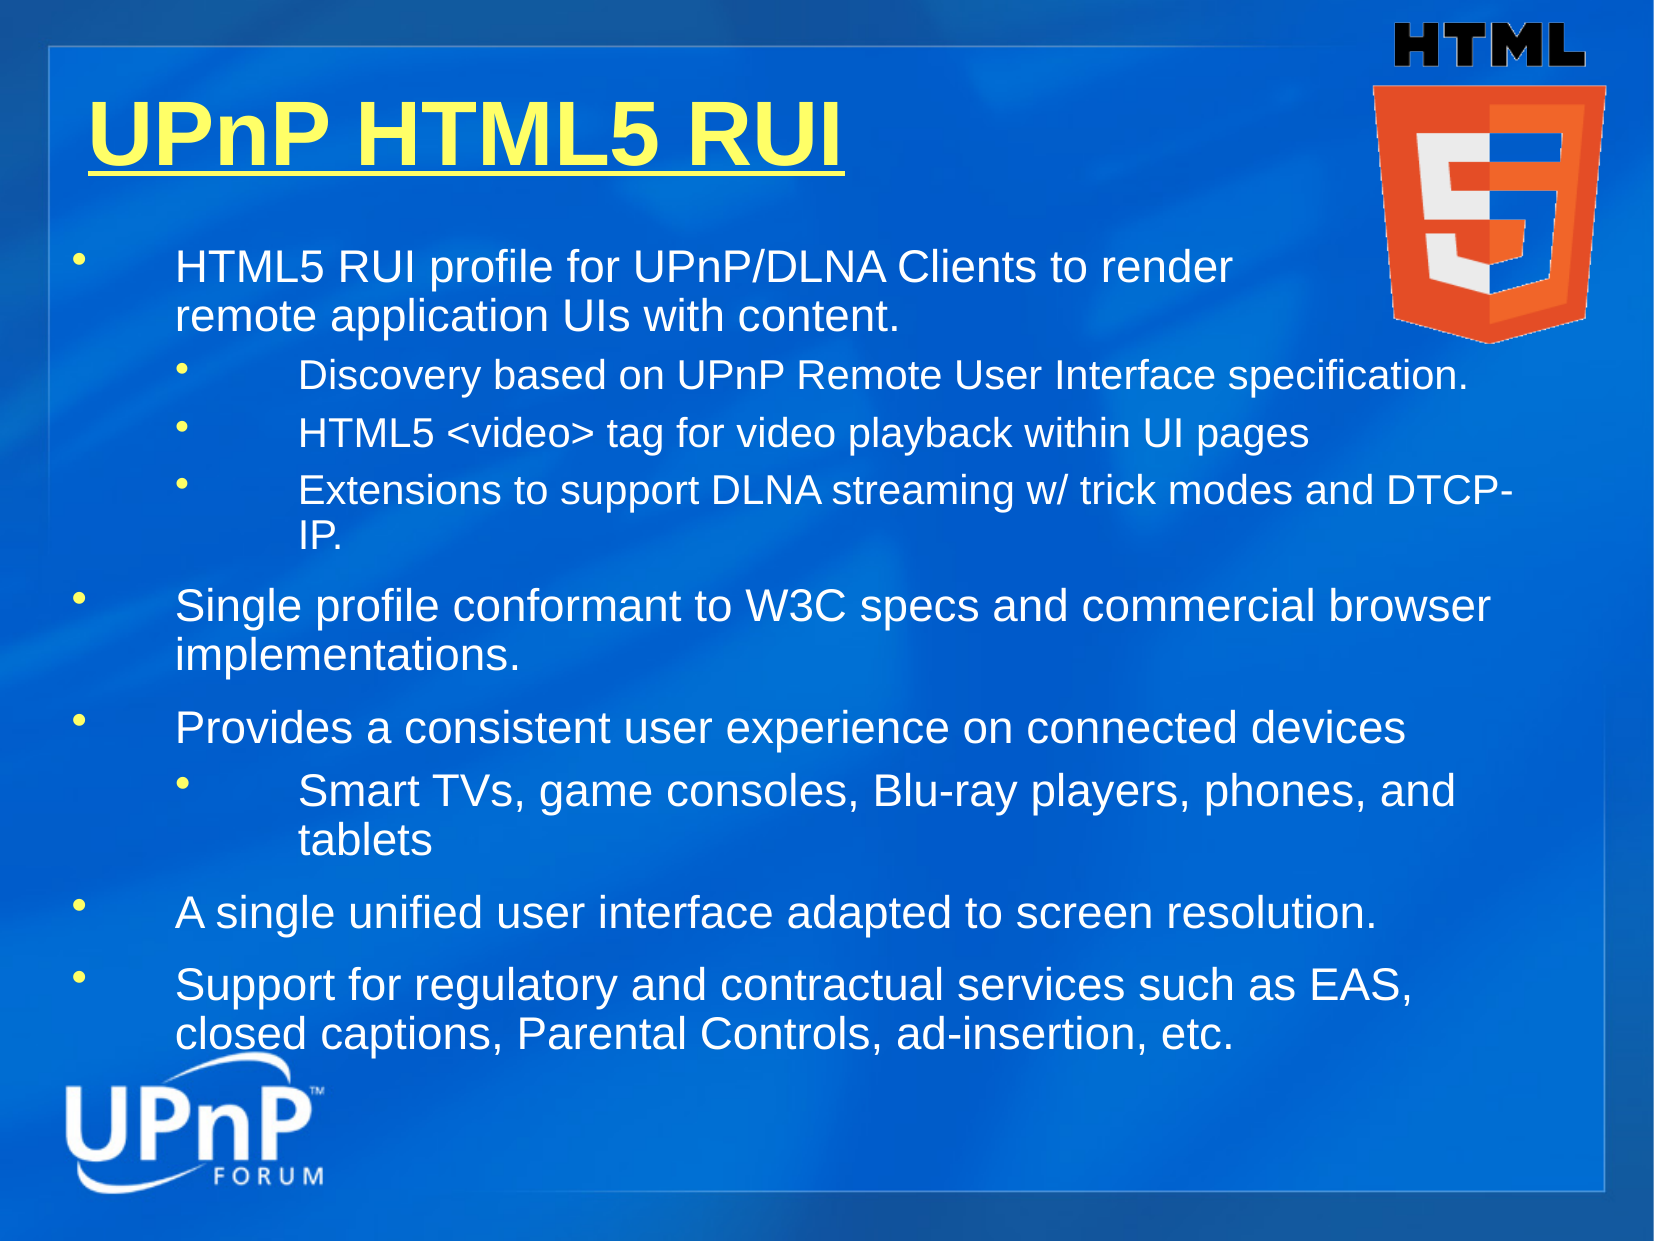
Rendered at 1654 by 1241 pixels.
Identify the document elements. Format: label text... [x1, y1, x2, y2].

list HTML5 RUI profile for UPnP/DLNA Clients to render remote application UIs with content. Discovery based on UPnP Remote User Interface specification. HTML5 <video> tag for video playback within UI pages Extensions to support DLNA streaming w/ trick modes and DTCP-IP. Single profile conformant to W3C specs and commercial browser implementations. Provides a consistent user experience on connected devices Smart TVs, game consoles, Blu-ray players, phones, and tablets A single unified user interface adapted to screen resolution. Support for regulatory and contractual services such as EAS, closed captions, Parental Controls, ad-insertion, etc. [55, 234, 1544, 1117]
picture [0, 0, 1654, 1241]
title UPnP HTML5 RUI [70, 41, 1345, 231]
